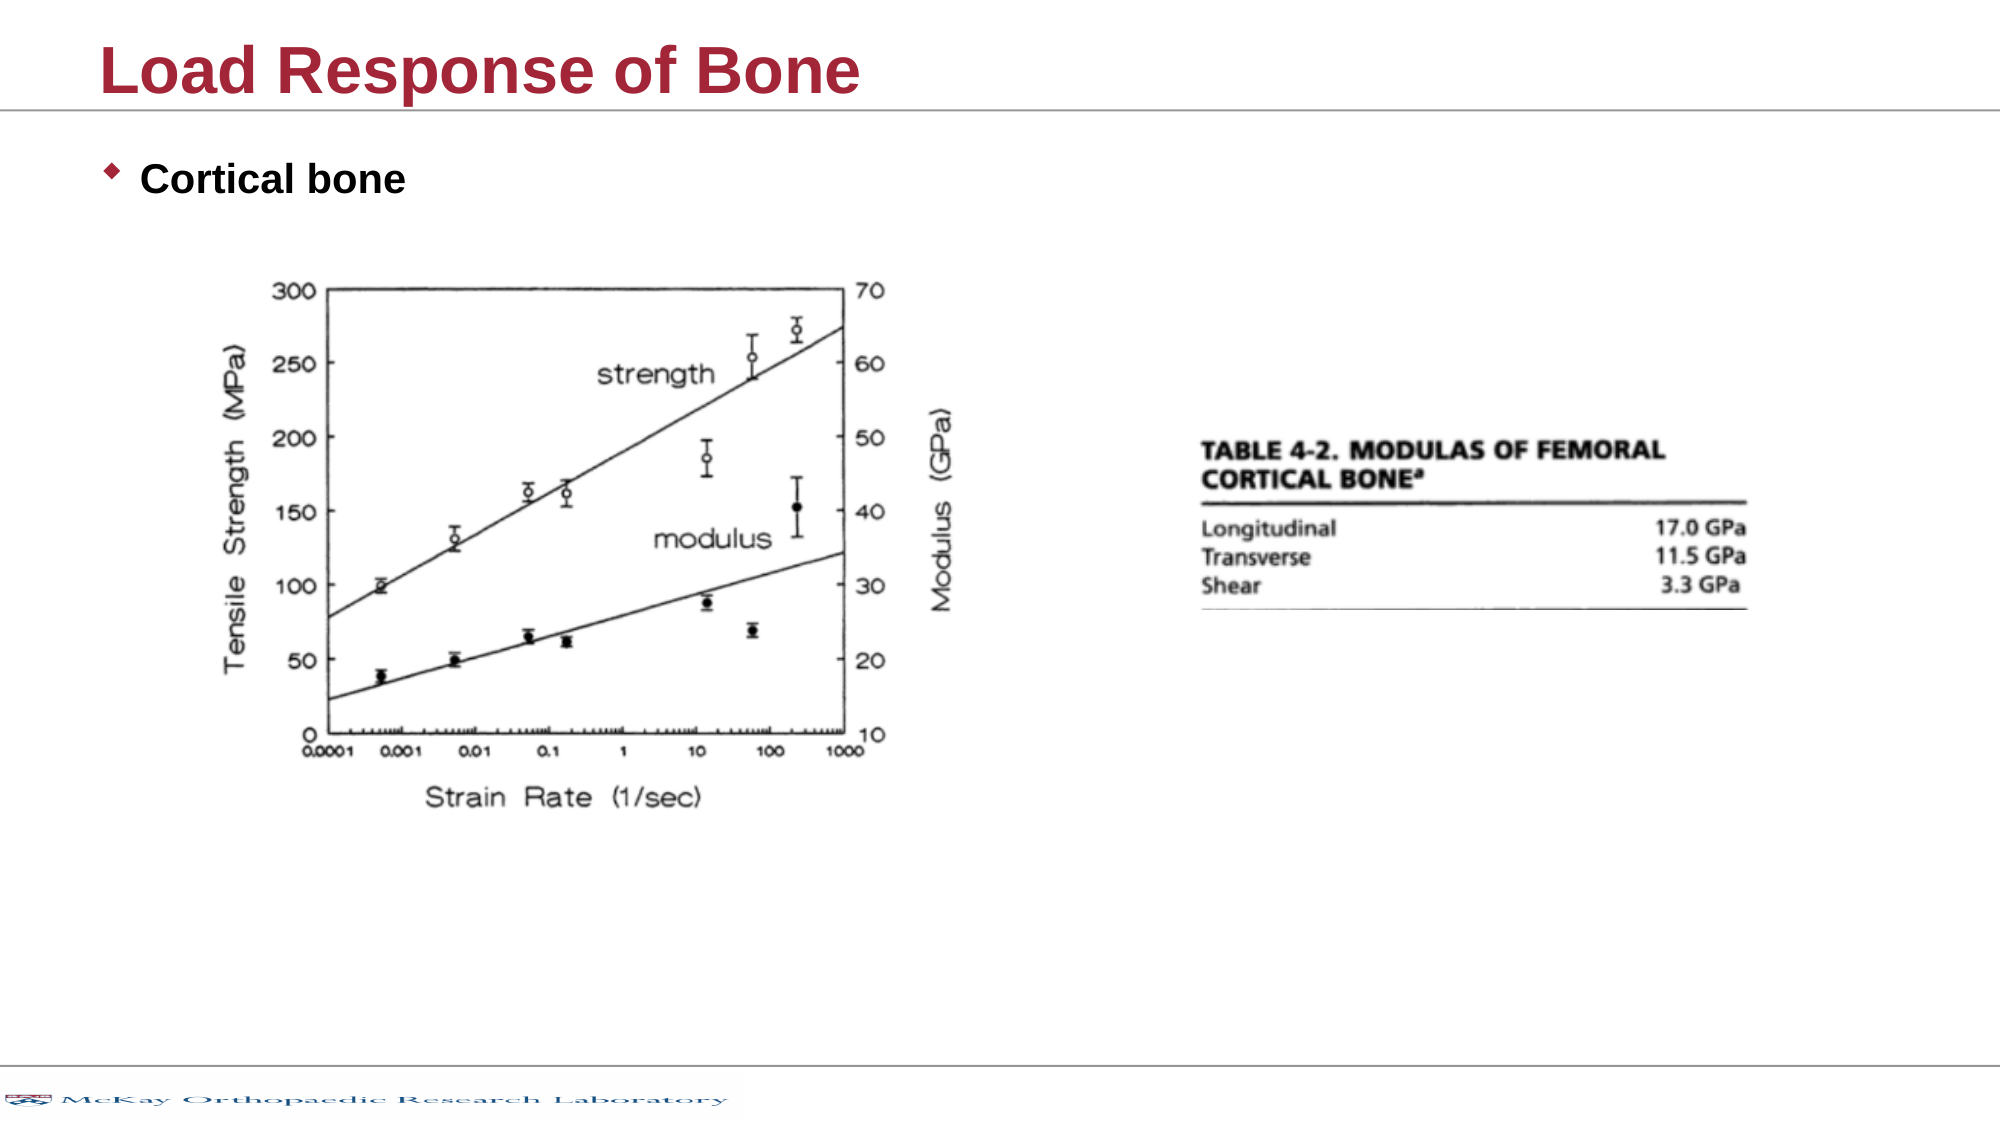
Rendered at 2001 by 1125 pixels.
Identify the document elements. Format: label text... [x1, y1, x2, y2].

picture [187, 262, 1013, 813]
list Cortical bone [99, 135, 1900, 219]
picture [1187, 421, 1776, 610]
picture [0, 1072, 742, 1125]
title Load Response of Bone [99, 14, 1900, 107]
